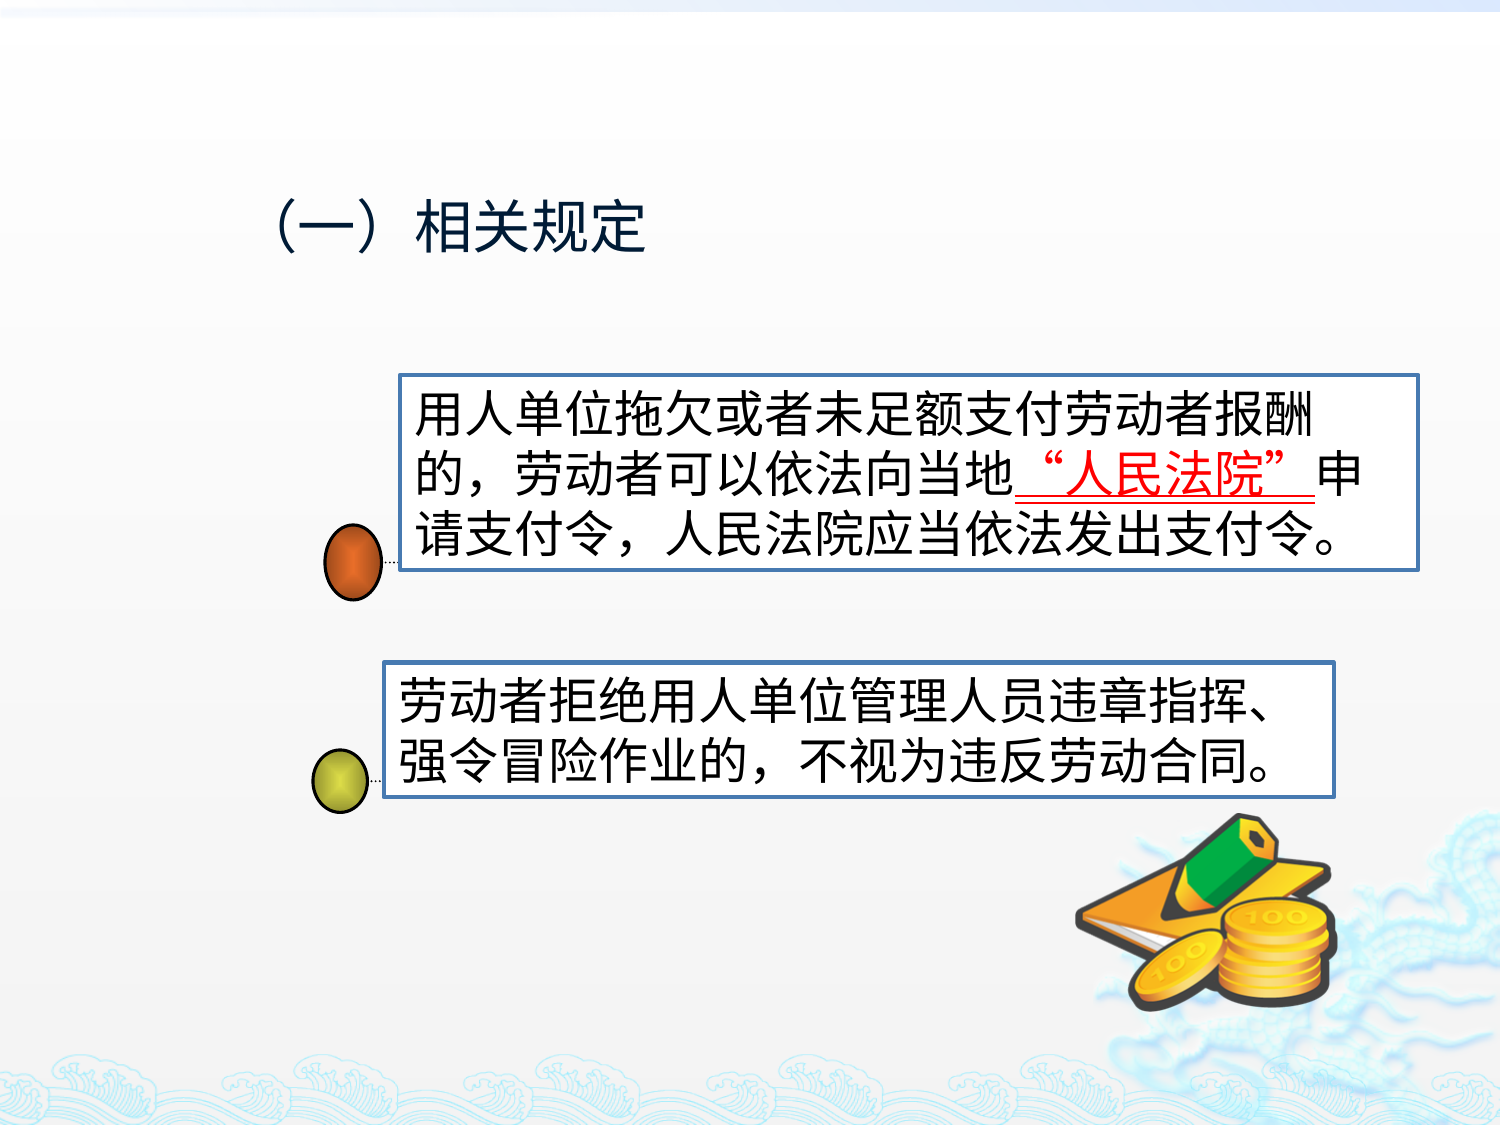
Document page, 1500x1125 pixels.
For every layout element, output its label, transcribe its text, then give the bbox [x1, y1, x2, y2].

title （一）相关规定 [225, 162, 1363, 288]
text_box [266, 205, 297, 267]
text_box 用人单位拖欠或者未足额支付劳动者报酬的，劳动者可以依法向当地“人民法院”申请支付令，人民法院应当依法发出支付令。 [398, 373, 1420, 572]
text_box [312, 749, 1276, 813]
picture [1074, 811, 1340, 1013]
text_box 劳动者拒绝用人单位管理人员违章指挥、强令冒险作业的，不视为违反劳动合同。 [382, 660, 1336, 799]
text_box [324, 524, 1326, 601]
